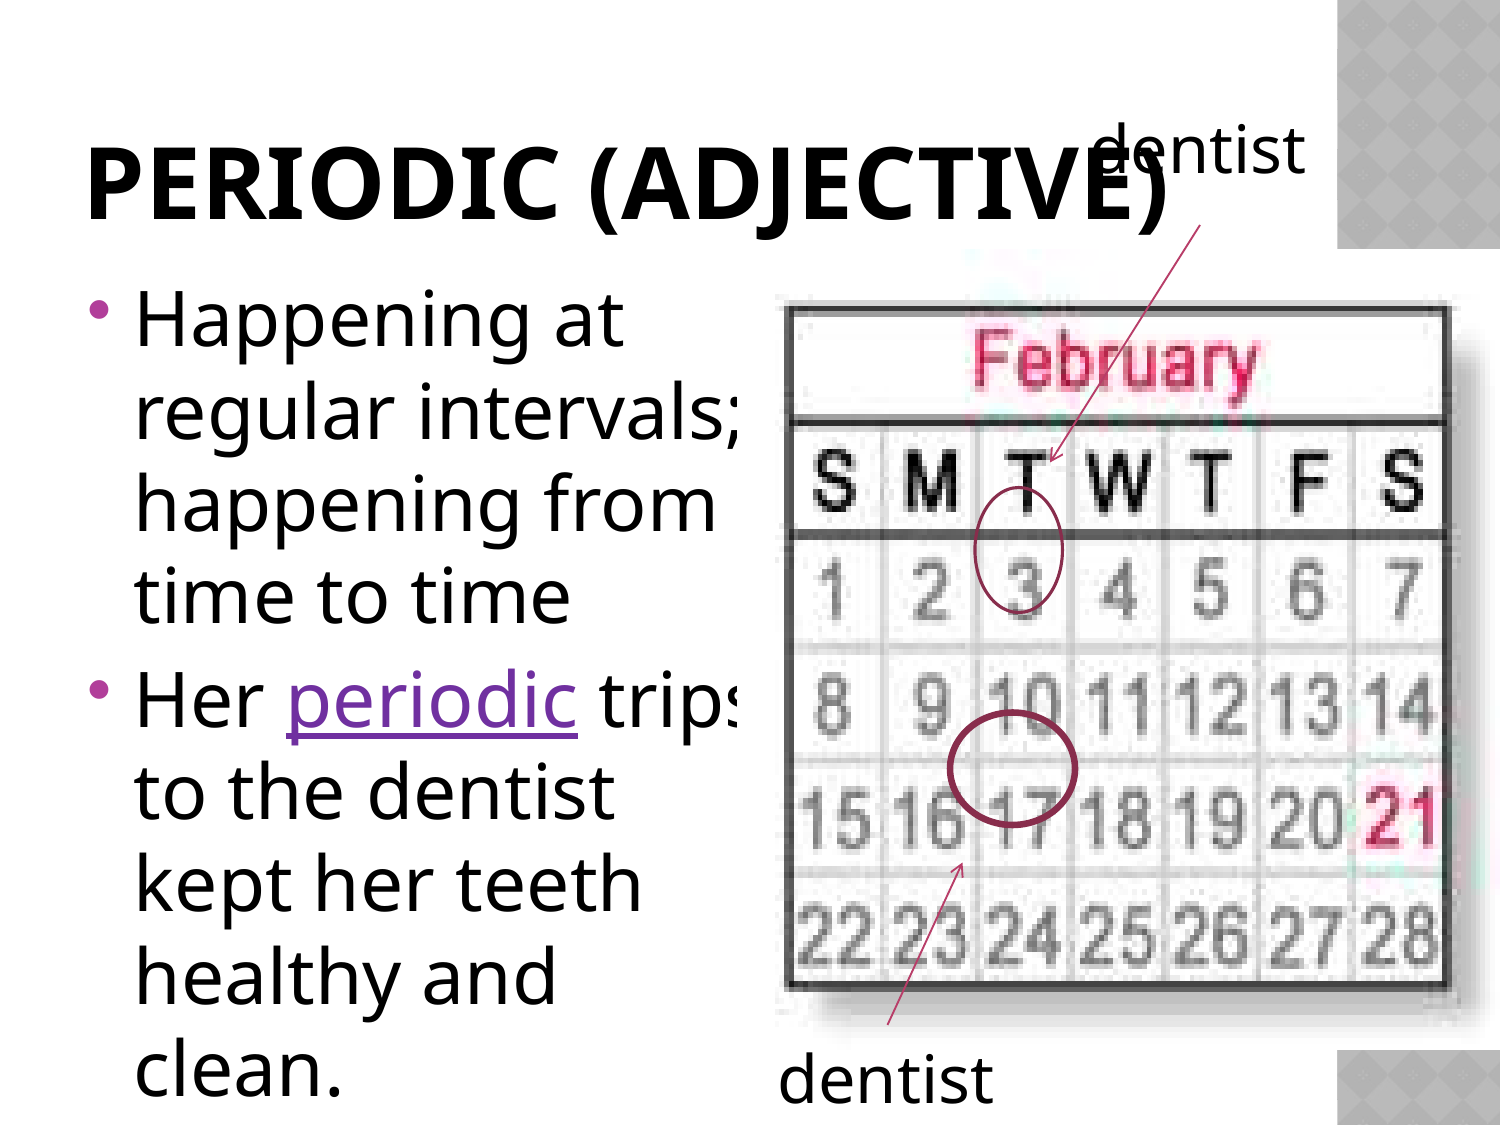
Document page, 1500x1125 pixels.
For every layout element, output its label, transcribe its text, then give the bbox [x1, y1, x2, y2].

text_box dentist [1074, 99, 1425, 195]
title Periodic (adjective) [75, 52, 1263, 240]
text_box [1005, 268, 1245, 420]
list Happening at regular intervals; happening from time to time Her periodic trips to the dentist kept her teeth healthy and clean. [75, 262, 788, 1125]
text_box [843, 905, 1007, 982]
picture [736, 249, 1500, 1051]
text_box dentist [762, 1061, 1063, 1124]
